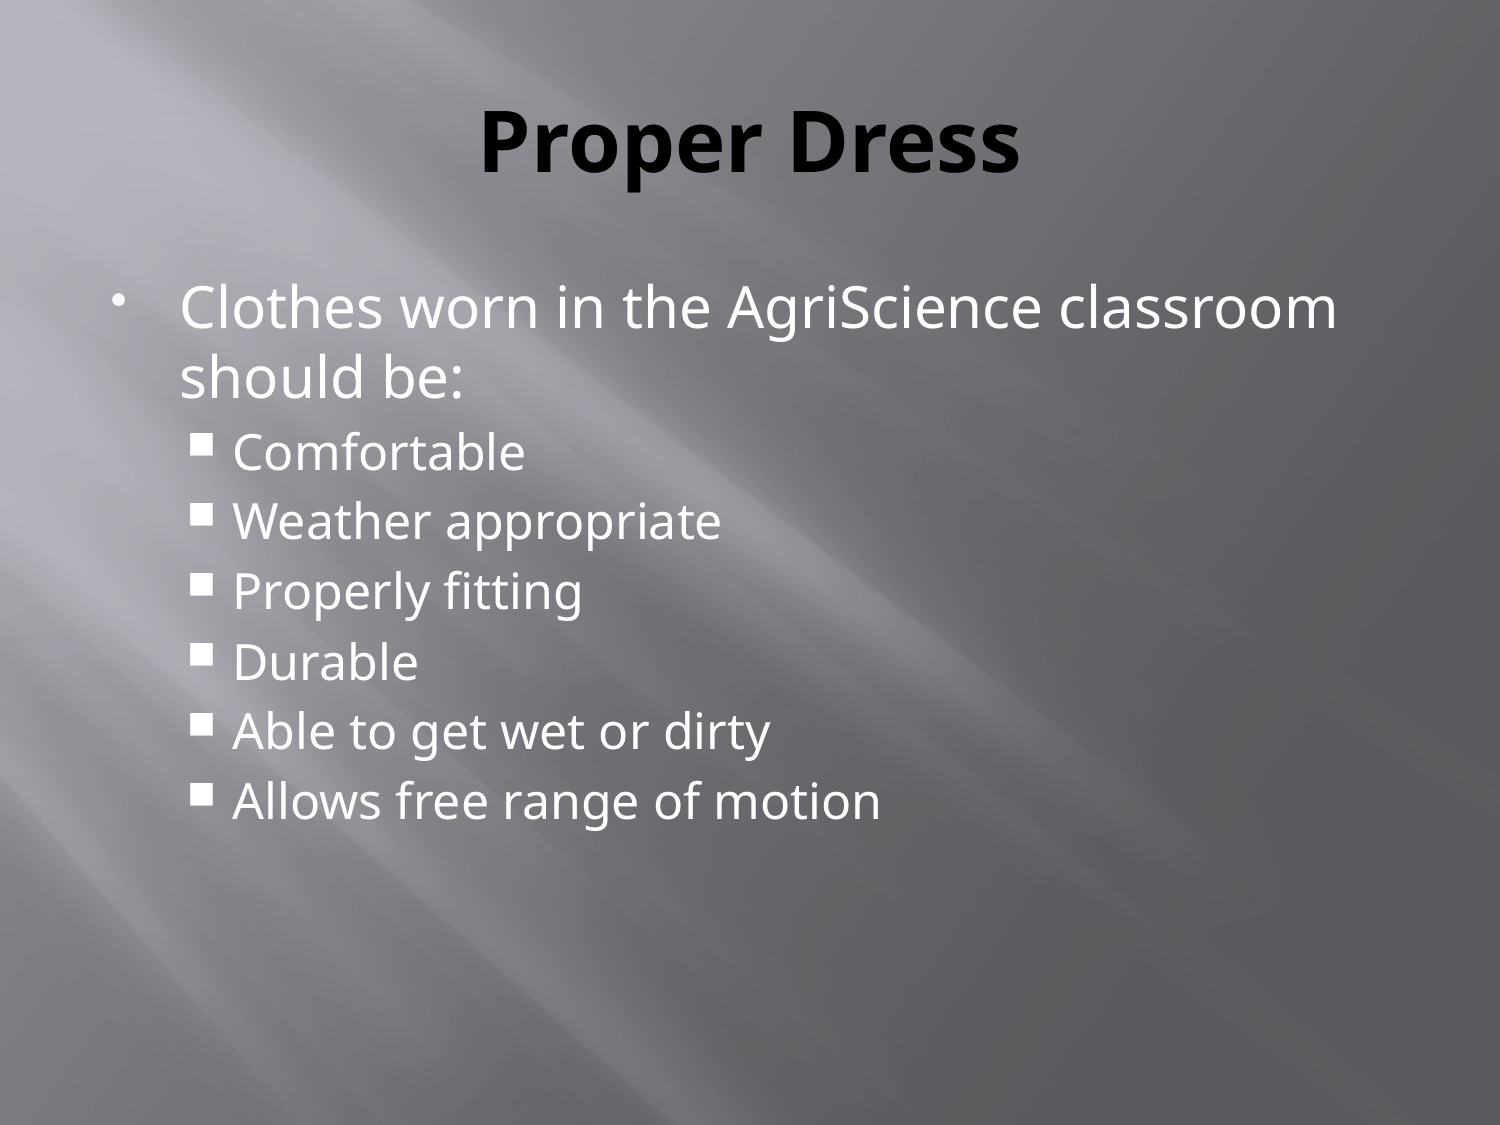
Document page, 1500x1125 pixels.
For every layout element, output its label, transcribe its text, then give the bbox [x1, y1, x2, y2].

list Clothes worn in the AgriScience classroom should be: Comfortable Weather appropriate Properly fitting Durable Able to get wet or dirty Allows free range of motion [74, 262, 1426, 1036]
title Proper Dress [75, 45, 1425, 233]
